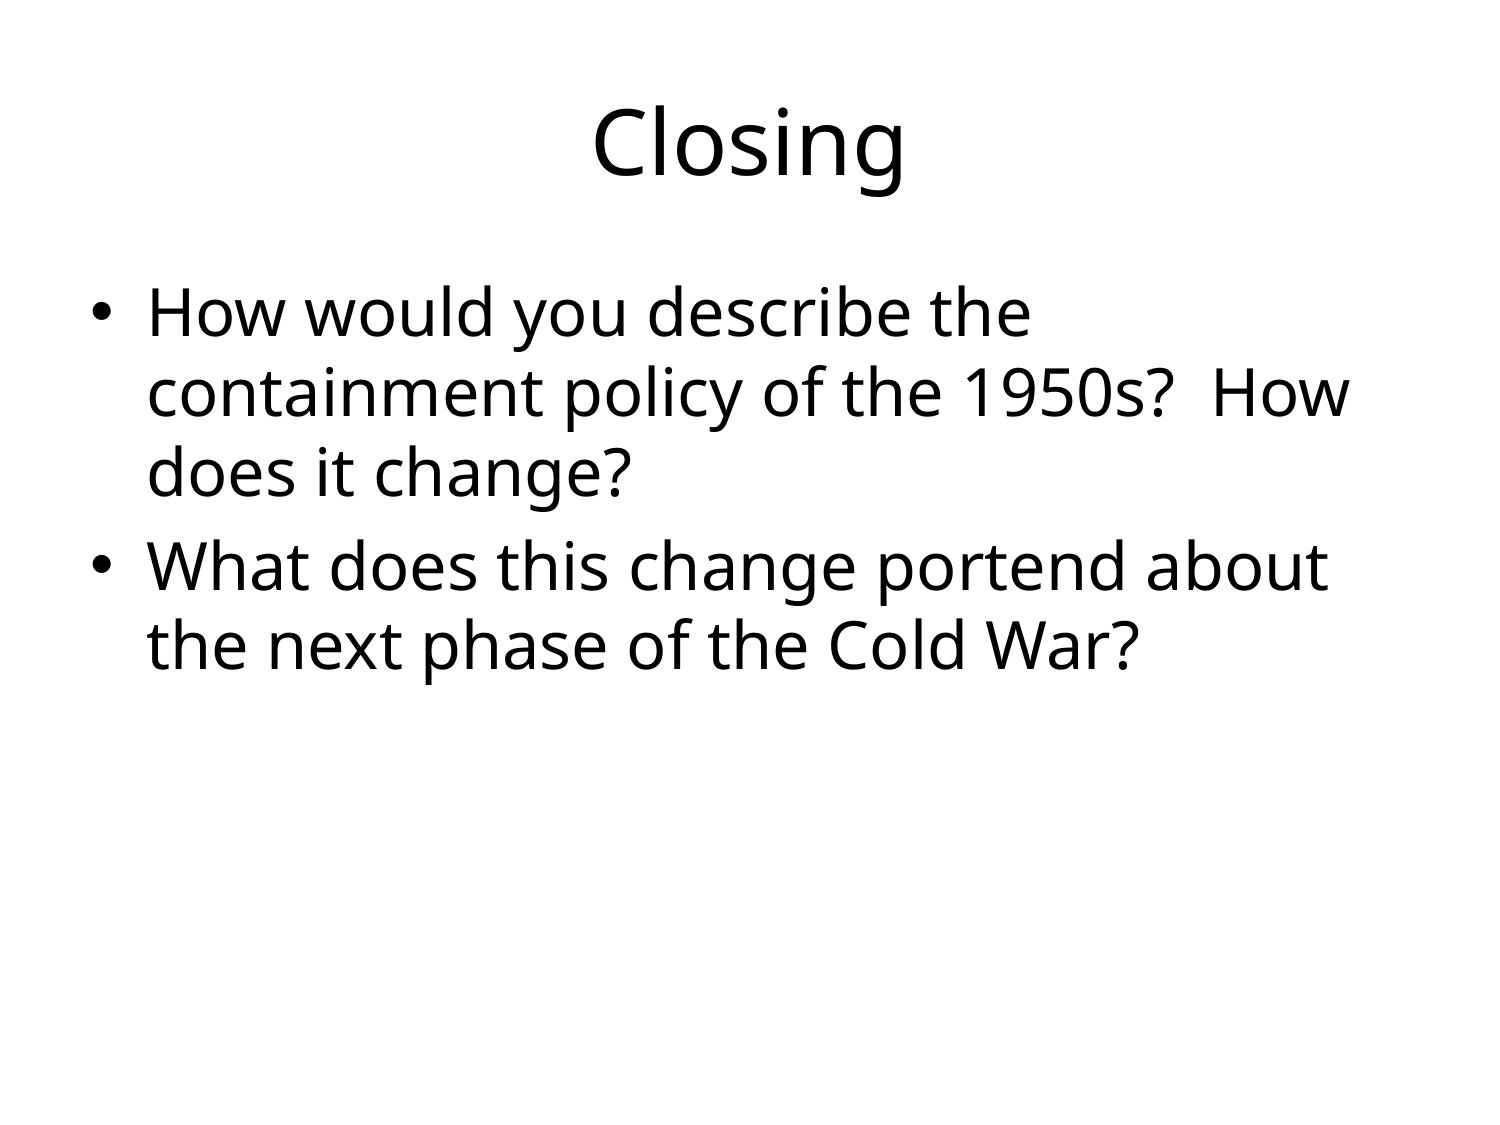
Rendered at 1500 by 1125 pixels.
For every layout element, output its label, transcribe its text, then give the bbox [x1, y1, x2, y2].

title Closing [75, 45, 1425, 233]
list How would you describe the containment policy of the 1950s? How does it change? What does this change portend about the next phase of the Cold War? [75, 262, 1425, 1005]
